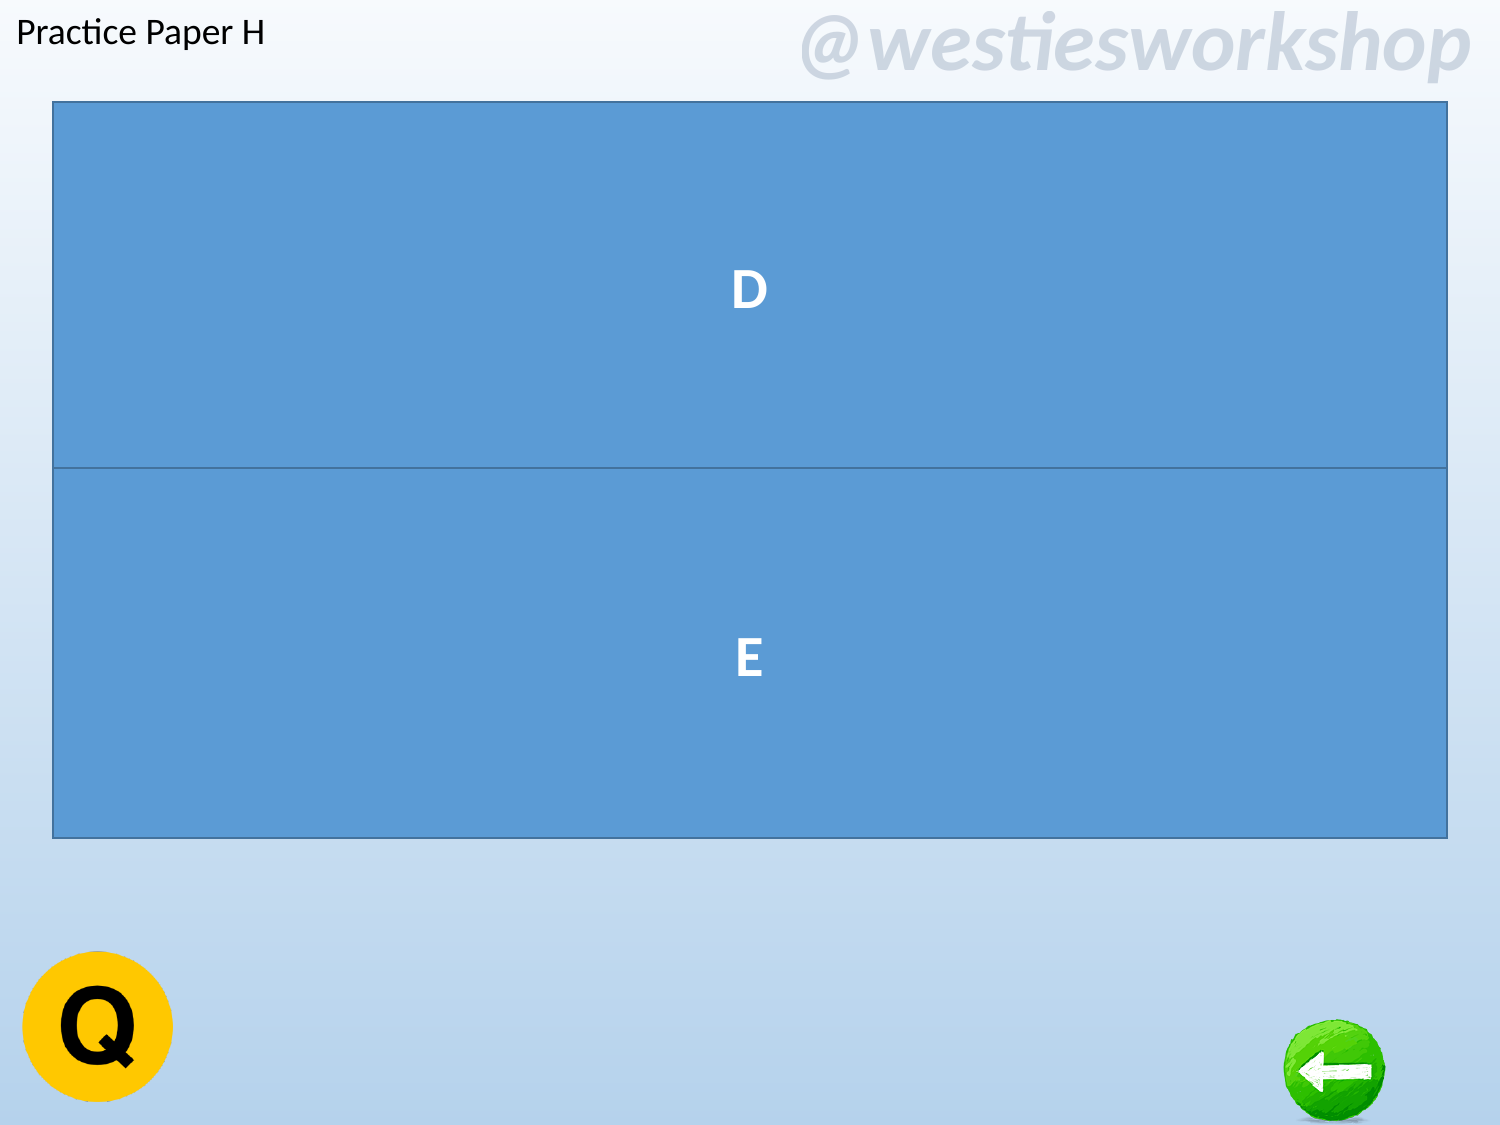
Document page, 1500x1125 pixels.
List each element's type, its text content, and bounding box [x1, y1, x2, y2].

text_box D [52, 101, 1448, 467]
picture [0, 928, 197, 1125]
picture [1281, 1019, 1387, 1125]
text_box Practice Paper H [1, 0, 281, 60]
picture [53, 125, 1447, 839]
